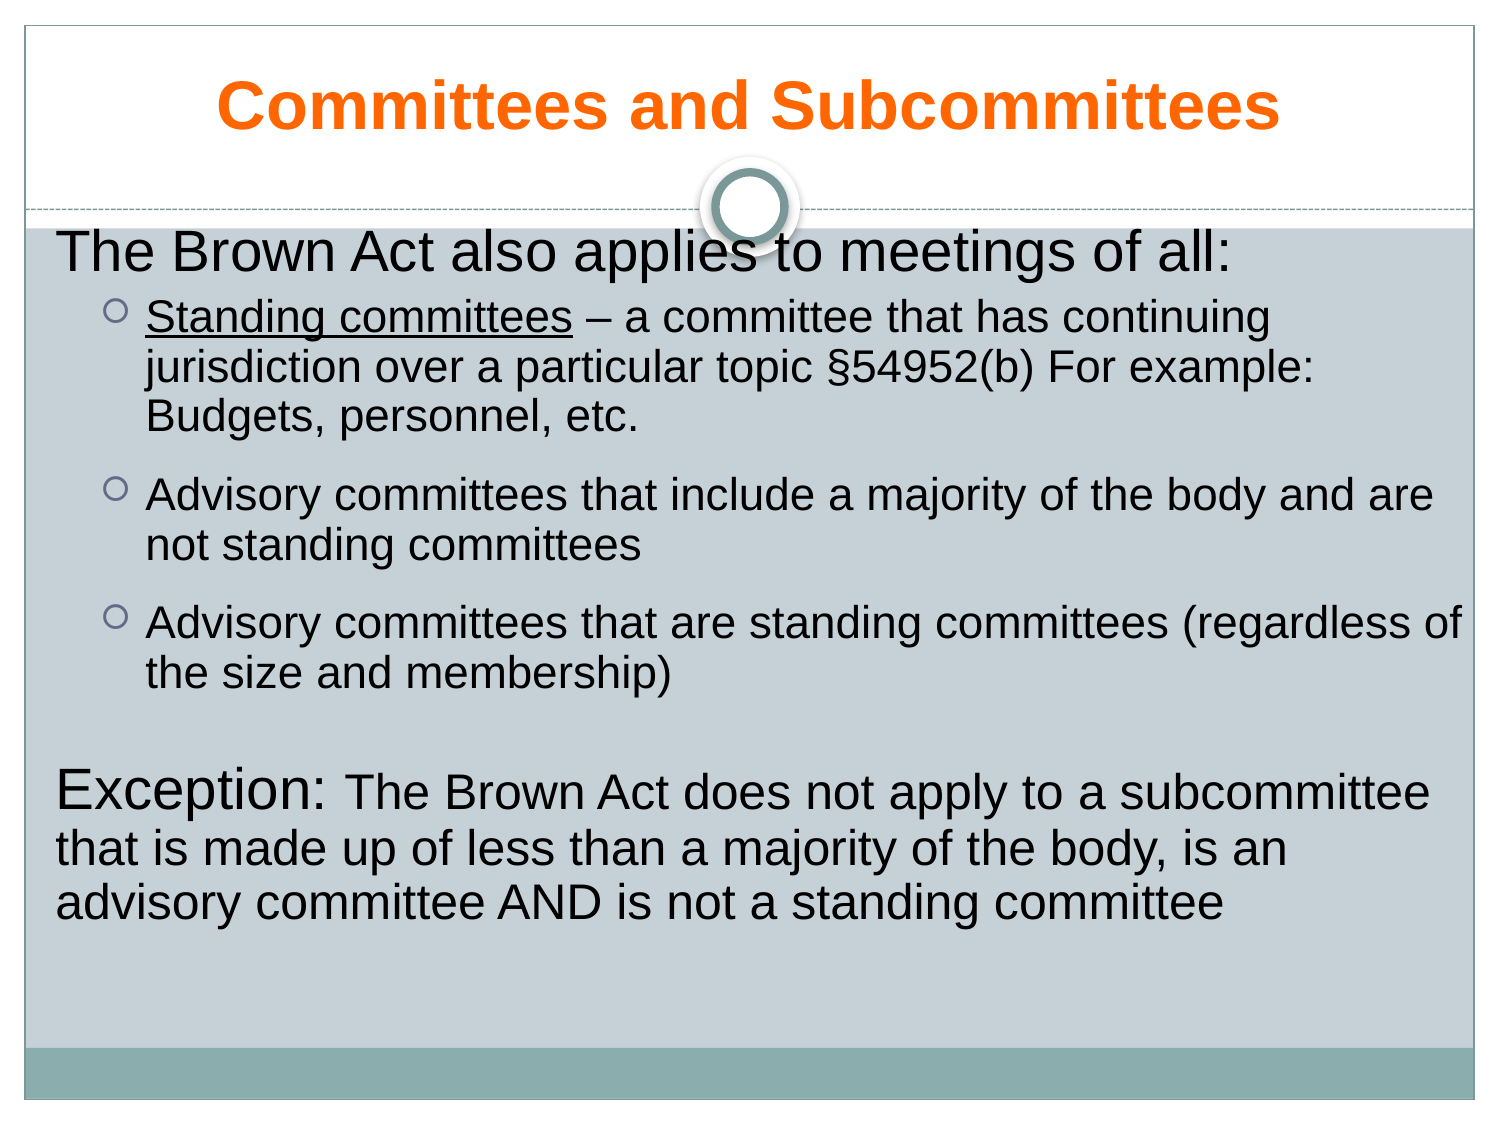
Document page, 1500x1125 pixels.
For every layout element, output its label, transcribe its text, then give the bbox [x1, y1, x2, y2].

list The Brown Act also applies to meetings of all: Standing committees – a committee that has continuing jurisdiction over a particular topic §54952(b) For example: Budgets, personnel, etc. Advisory committees that include a majority of the body and are not standing committees Advisory committees that are standing committees (regardless of the size and membership) Exception: The Brown Act does not apply to a subcommittee that is made up of less than a majority of the body, is an advisory committee AND is not a standing committee [40, 213, 1500, 1050]
title Committees and Subcommittees [75, 45, 1425, 151]
